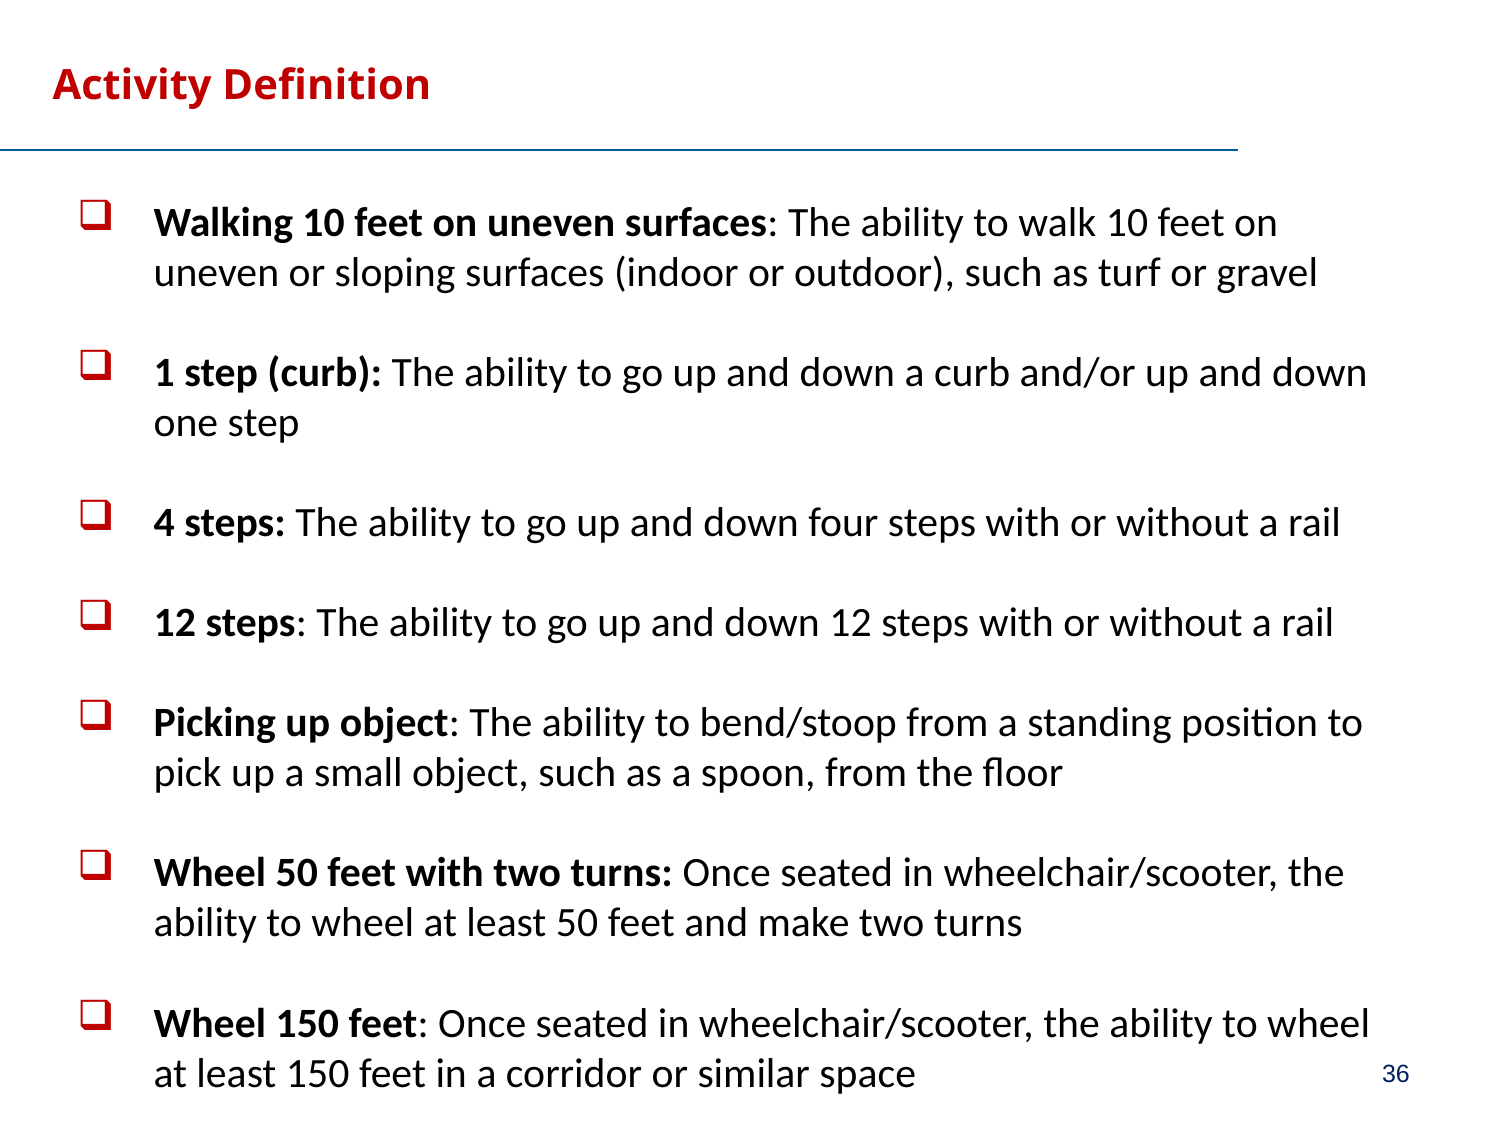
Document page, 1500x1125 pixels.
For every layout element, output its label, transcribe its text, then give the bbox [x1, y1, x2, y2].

text_box Walking 10 feet on uneven surfaces: The ability to walk 10 feet on uneven or sloping surfaces (indoor or outdoor), such as turf or gravel 1 step (curb): The ability to go up and down a curb and/or up and down one step 4 steps: The ability to go up and down four steps with or without a rail 12 steps: The ability to go up and down 12 steps with or without a rail Picking up object: The ability to bend/stoop from a standing position to pick up a small object, such as a spoon, from the floor Wheel 50 feet with two turns: Once seated in wheelchair/scooter, the ability to wheel at least 50 feet and make two turns Wheel 150 feet: Once seated in wheelchair/scooter, the ability to wheel at least 150 feet in a corridor or similar space [62, 187, 1400, 1125]
title Activity Definition [37, 50, 1463, 113]
slide_number 36 [1074, 1042, 1425, 1103]
